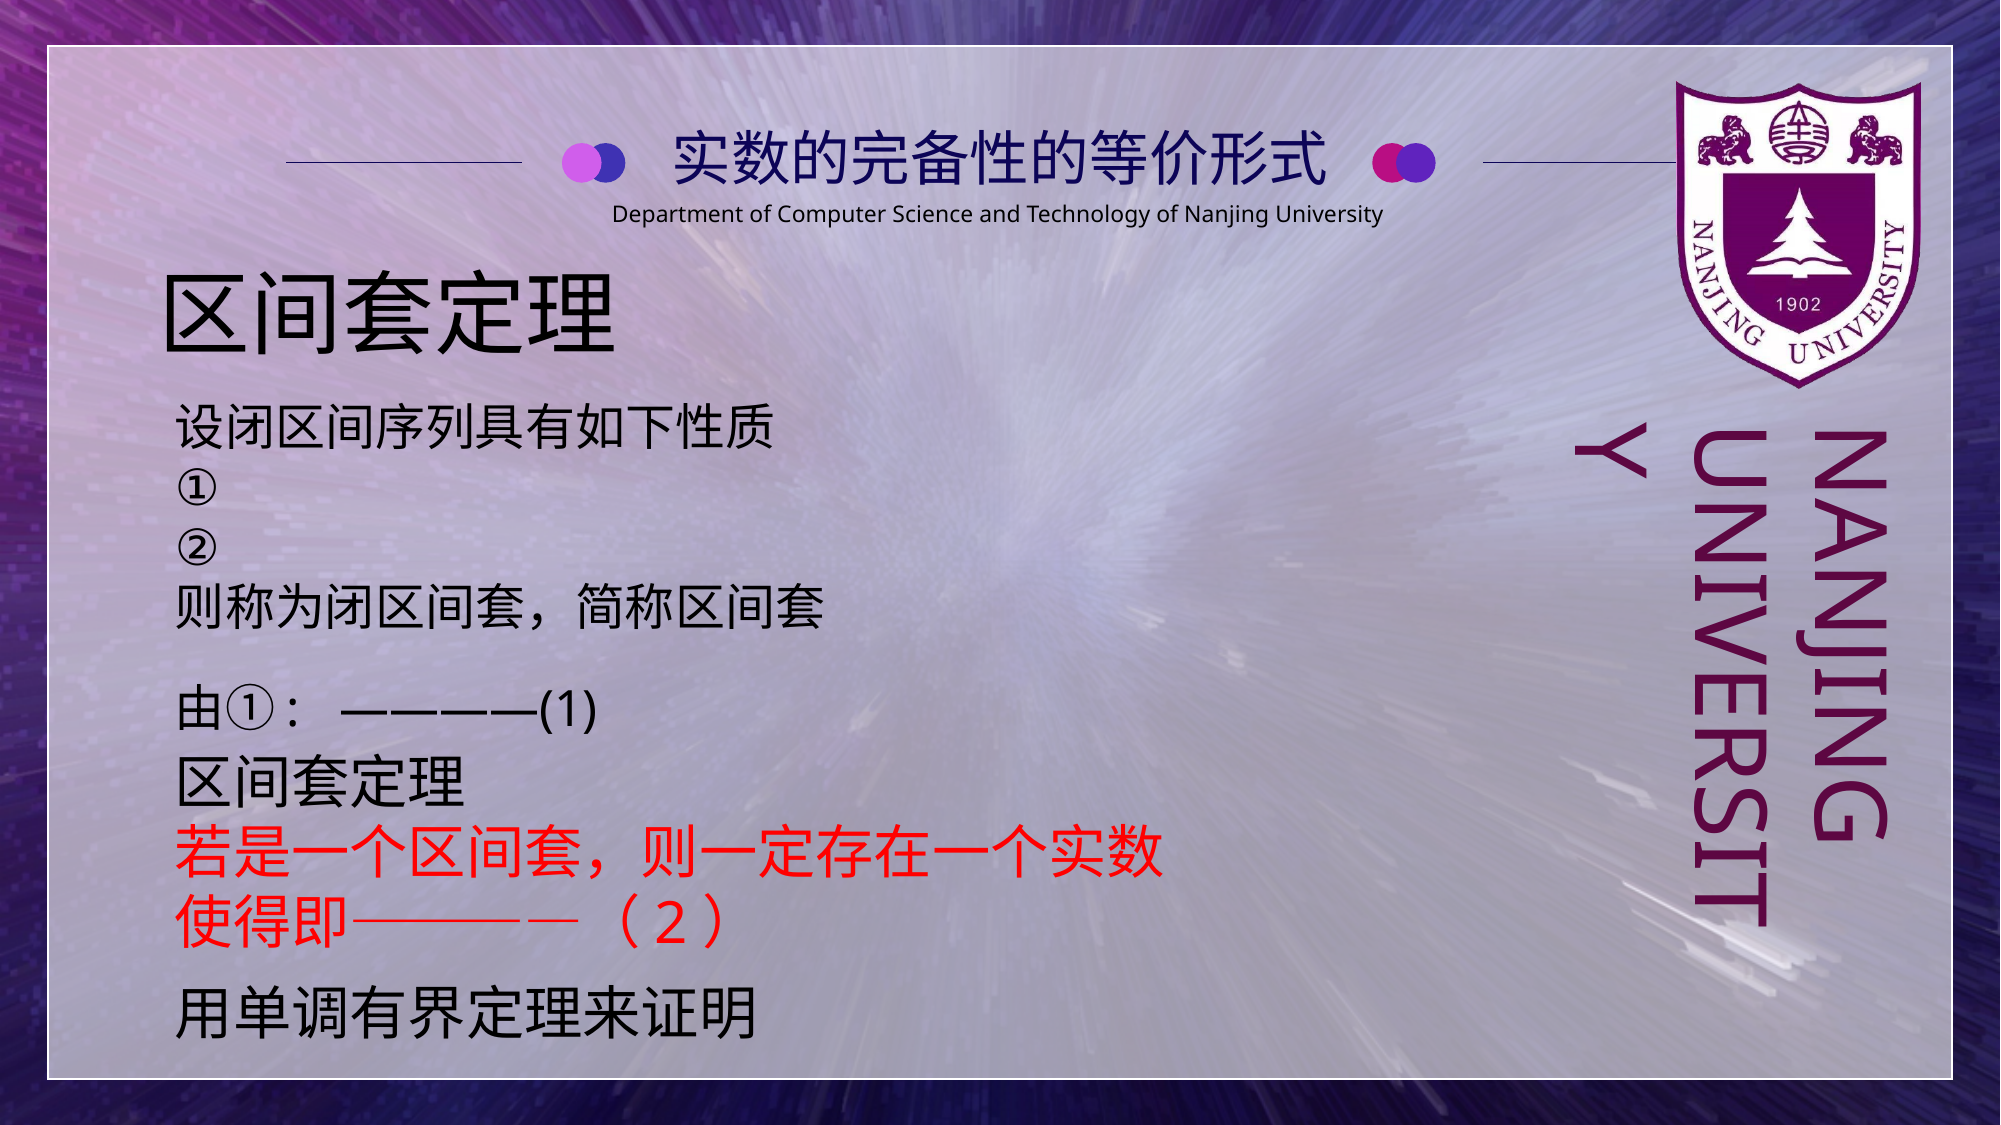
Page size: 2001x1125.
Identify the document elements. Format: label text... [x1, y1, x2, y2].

text_box Department of Computer Science and Technology of Nanjing University [581, 192, 1415, 263]
text_box 实数的完备性的等价形式 [654, 121, 1346, 192]
text_box NANJING UNIVERSITY [1649, 407, 1923, 969]
text_box 用单调有界定理来证明 [160, 968, 1302, 1054]
text_box 区间套定理 [144, 247, 654, 373]
picture [0, 0, 2000, 1125]
